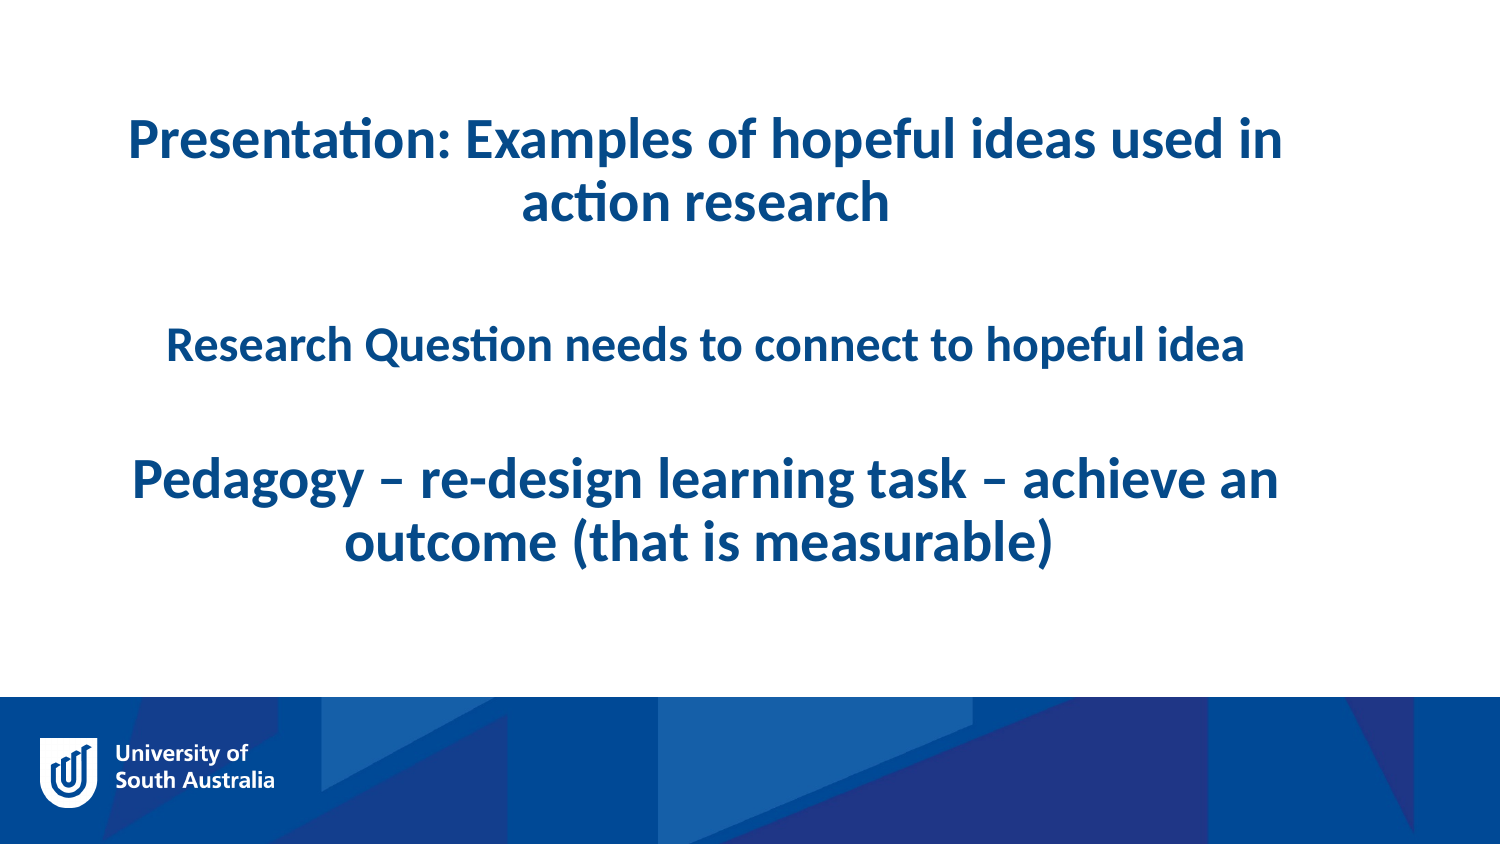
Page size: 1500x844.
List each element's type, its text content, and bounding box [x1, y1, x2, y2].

list Presentation: Examples of hopeful ideas used in action research Research Question needs to connect to hopeful idea Pedagogy – re-design learning task – achieve an outcome (that is measurable) [111, 100, 1301, 207]
picture [0, 697, 1500, 844]
